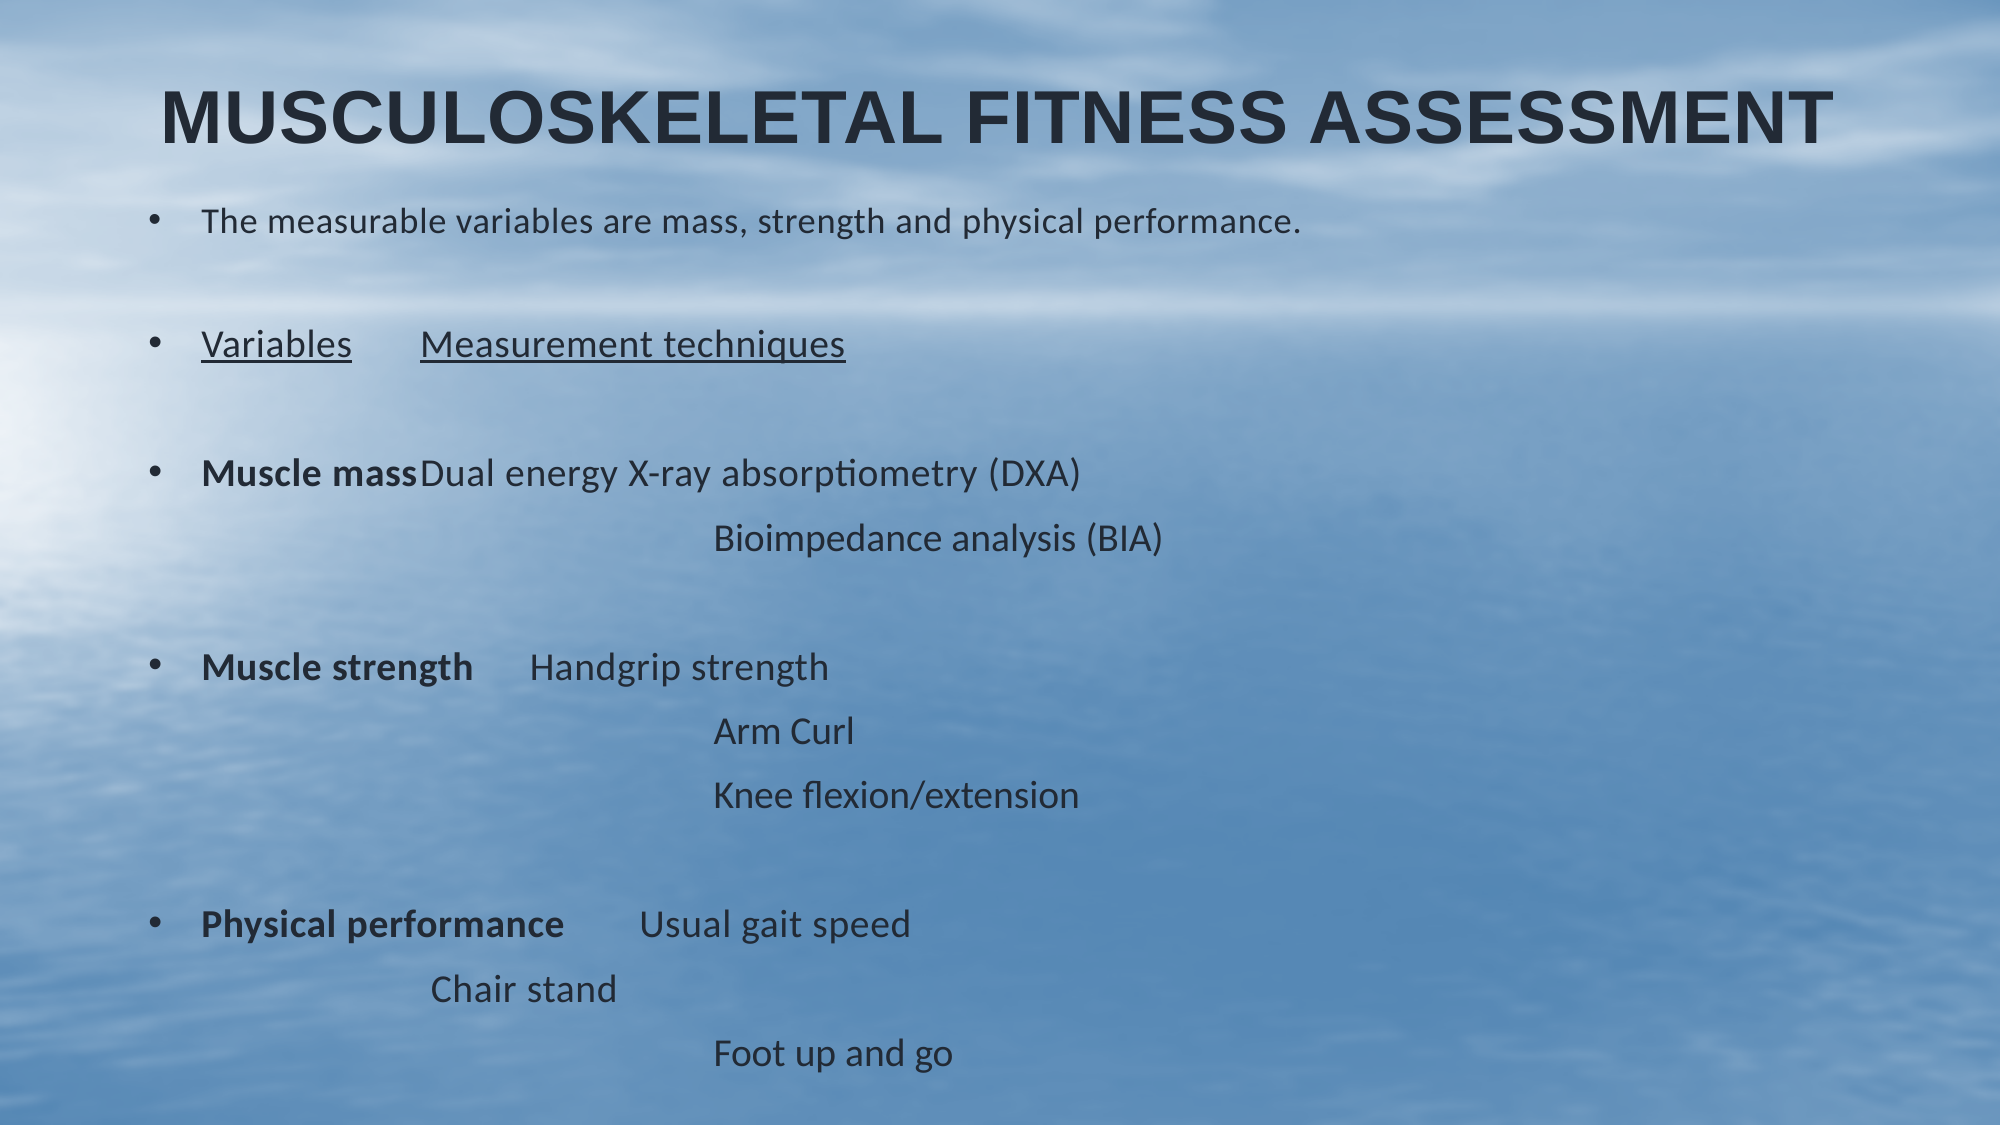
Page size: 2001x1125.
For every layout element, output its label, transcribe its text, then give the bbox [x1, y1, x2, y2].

list The measurable variables are mass, strength and physical performance. Variables Measurement techniques Muscle mass Dual energy X-ray absorptiometry (DXA) Bioimpedance analysis (BIA) Muscle strength Handgrip strength Arm Curl Knee flexion/extension Physical performance Usual gait speed Chair stand Foot up and go [133, 189, 1867, 1083]
title Musculoskeletal fitness assessment [39, 45, 1957, 167]
